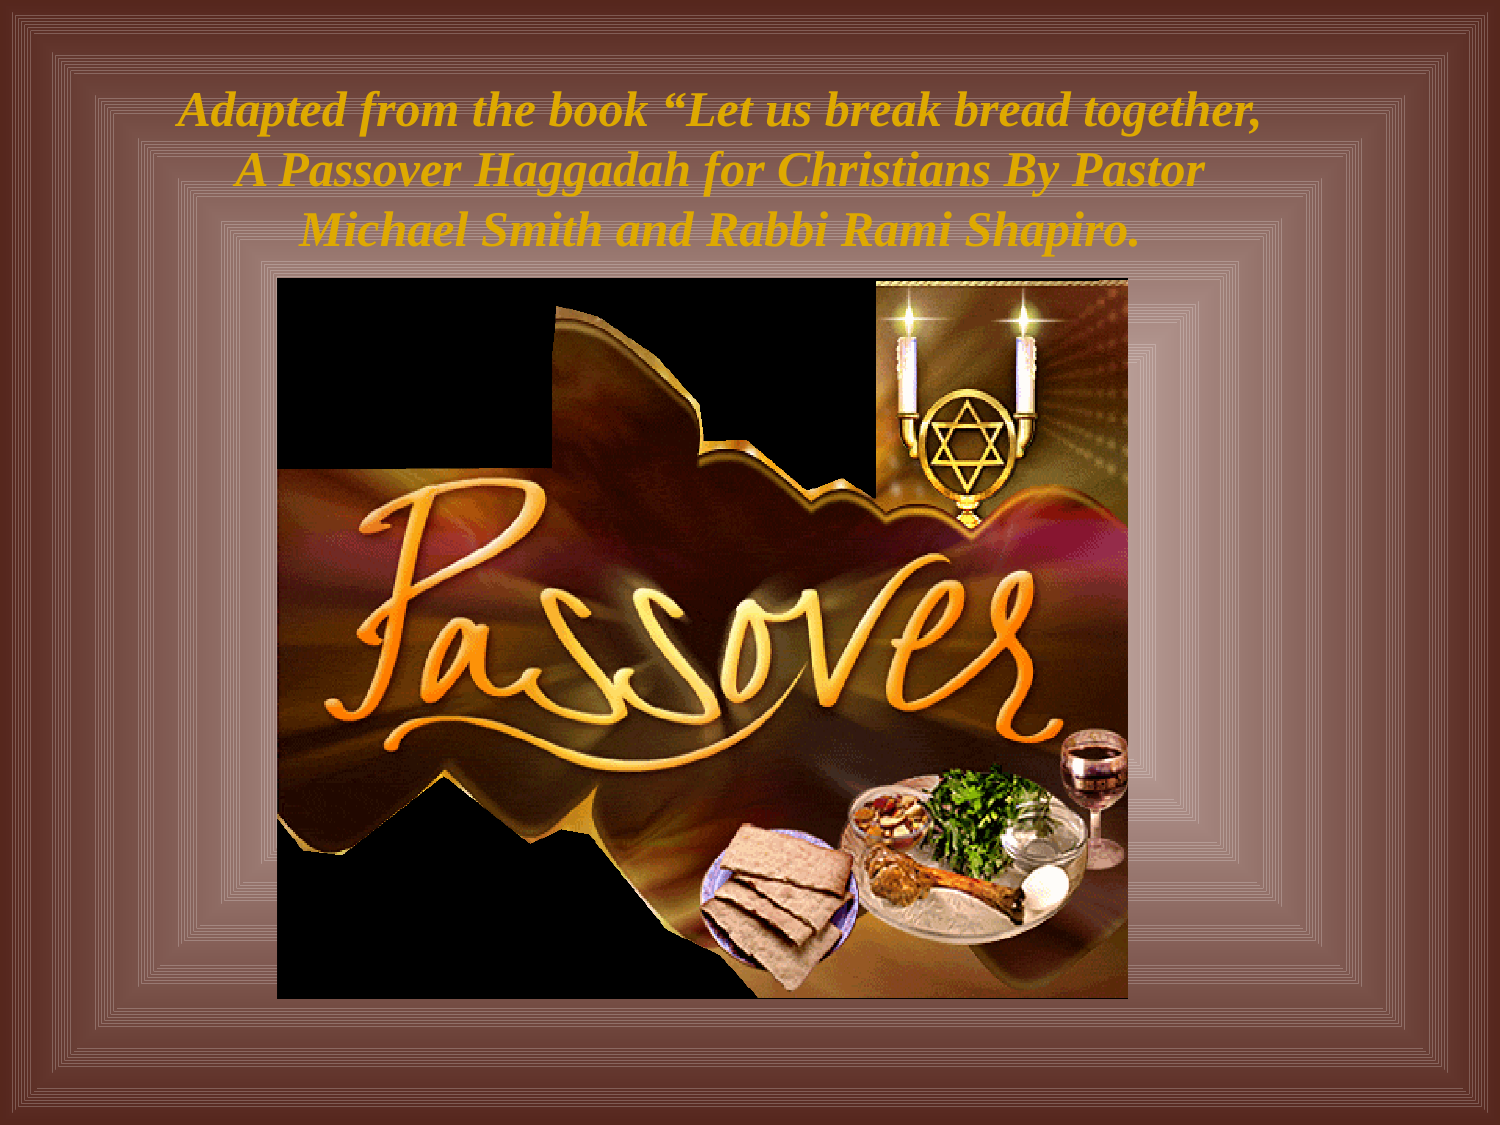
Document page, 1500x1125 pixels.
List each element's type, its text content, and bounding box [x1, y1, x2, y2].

title Adapted from the book “Let us break bread together, A Passover Haggadah for Christians By Pastor Michael Smith and Rabbi Rami Shapiro. [159, 90, 1282, 303]
picture [276, 278, 1129, 1000]
